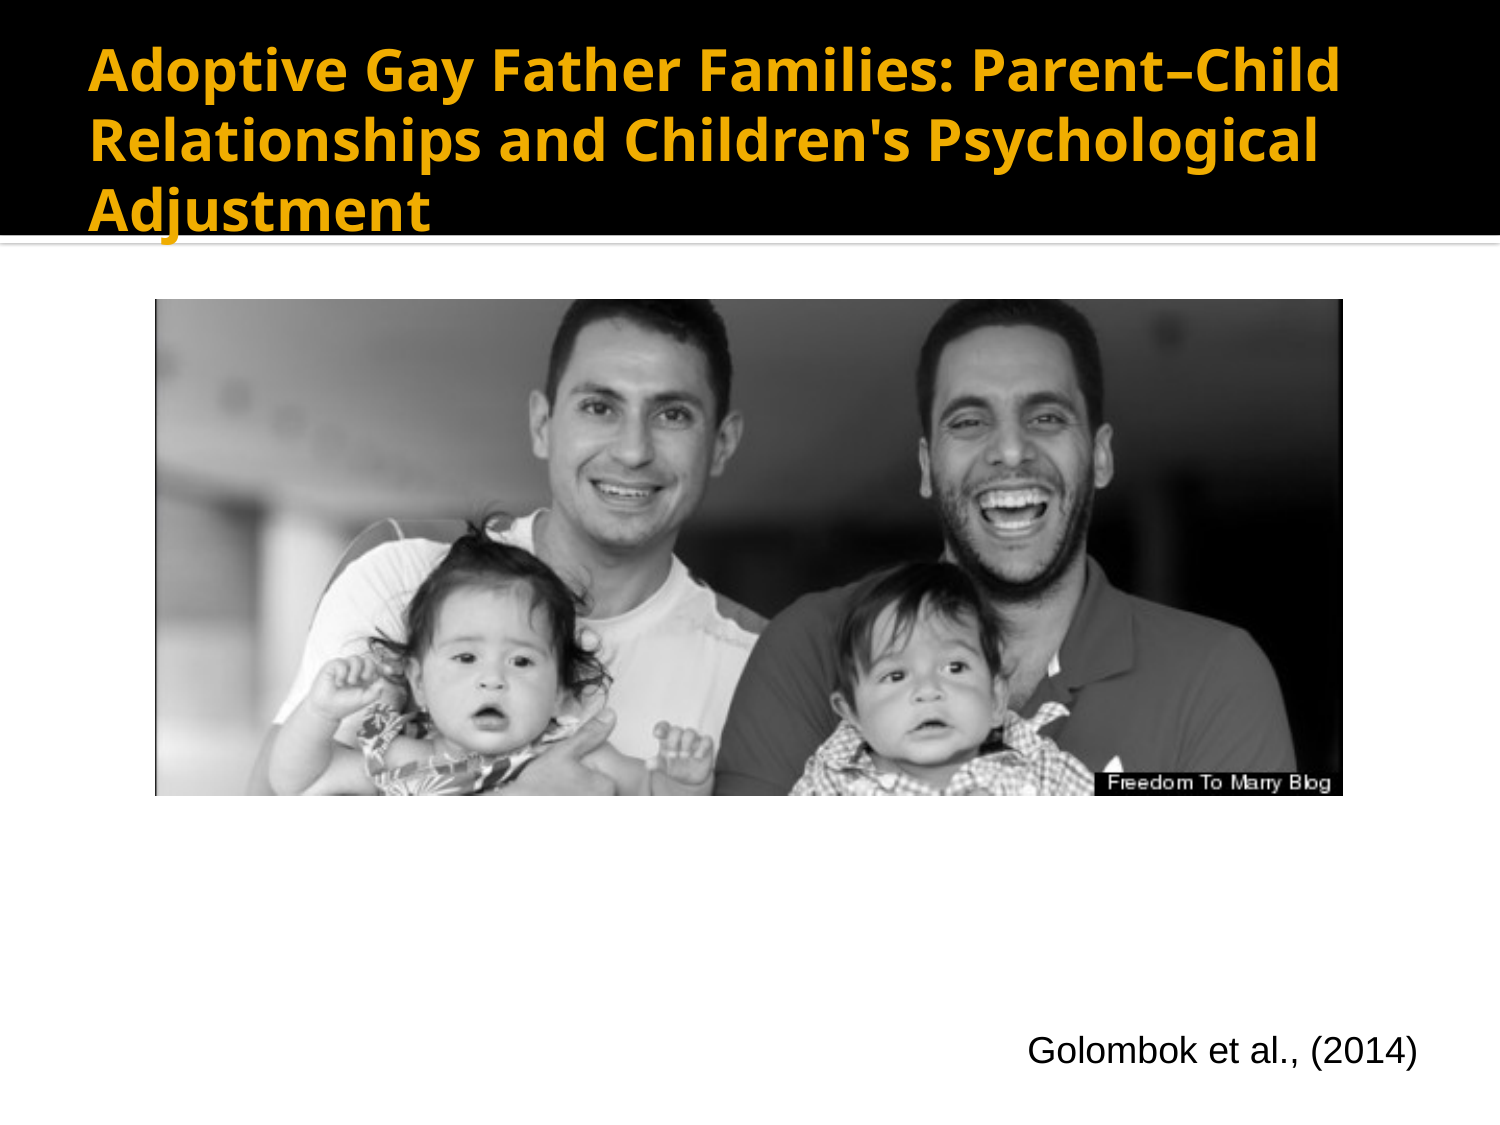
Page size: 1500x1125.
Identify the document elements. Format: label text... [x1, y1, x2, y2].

title Adoptive Gay Father Families: Parent–Child Relationships and Children's Psychological Adjustment [74, 35, 1424, 242]
picture [155, 299, 1343, 796]
text_box Golombok et al., (2014) [1012, 1018, 1500, 1124]
